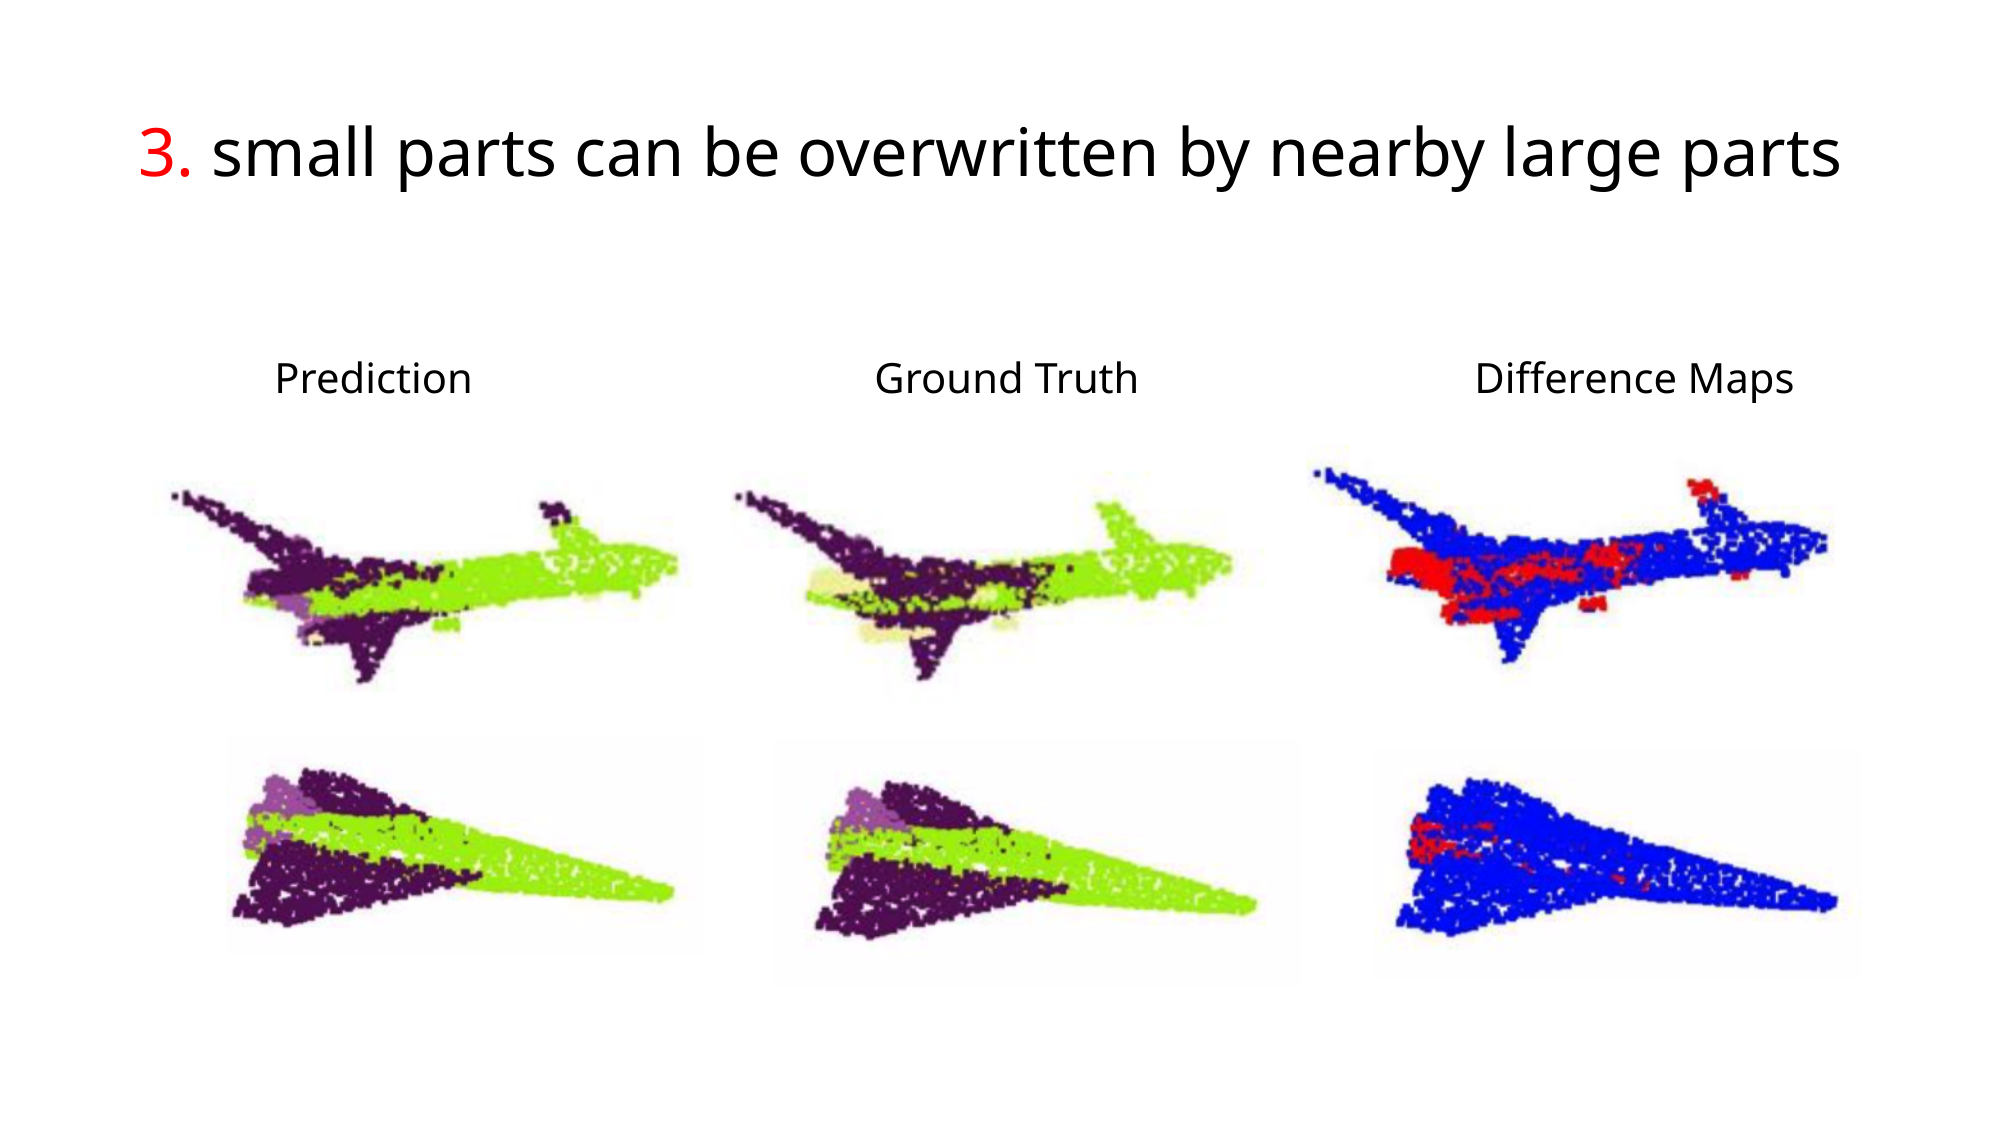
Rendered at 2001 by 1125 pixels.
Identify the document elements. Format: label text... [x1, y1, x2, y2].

text_box Prediction Ground Truth Difference Maps [259, 344, 1810, 409]
picture [138, 409, 1862, 1003]
text_box 3. small parts can be overwritten by nearby large parts [123, 102, 1877, 198]
